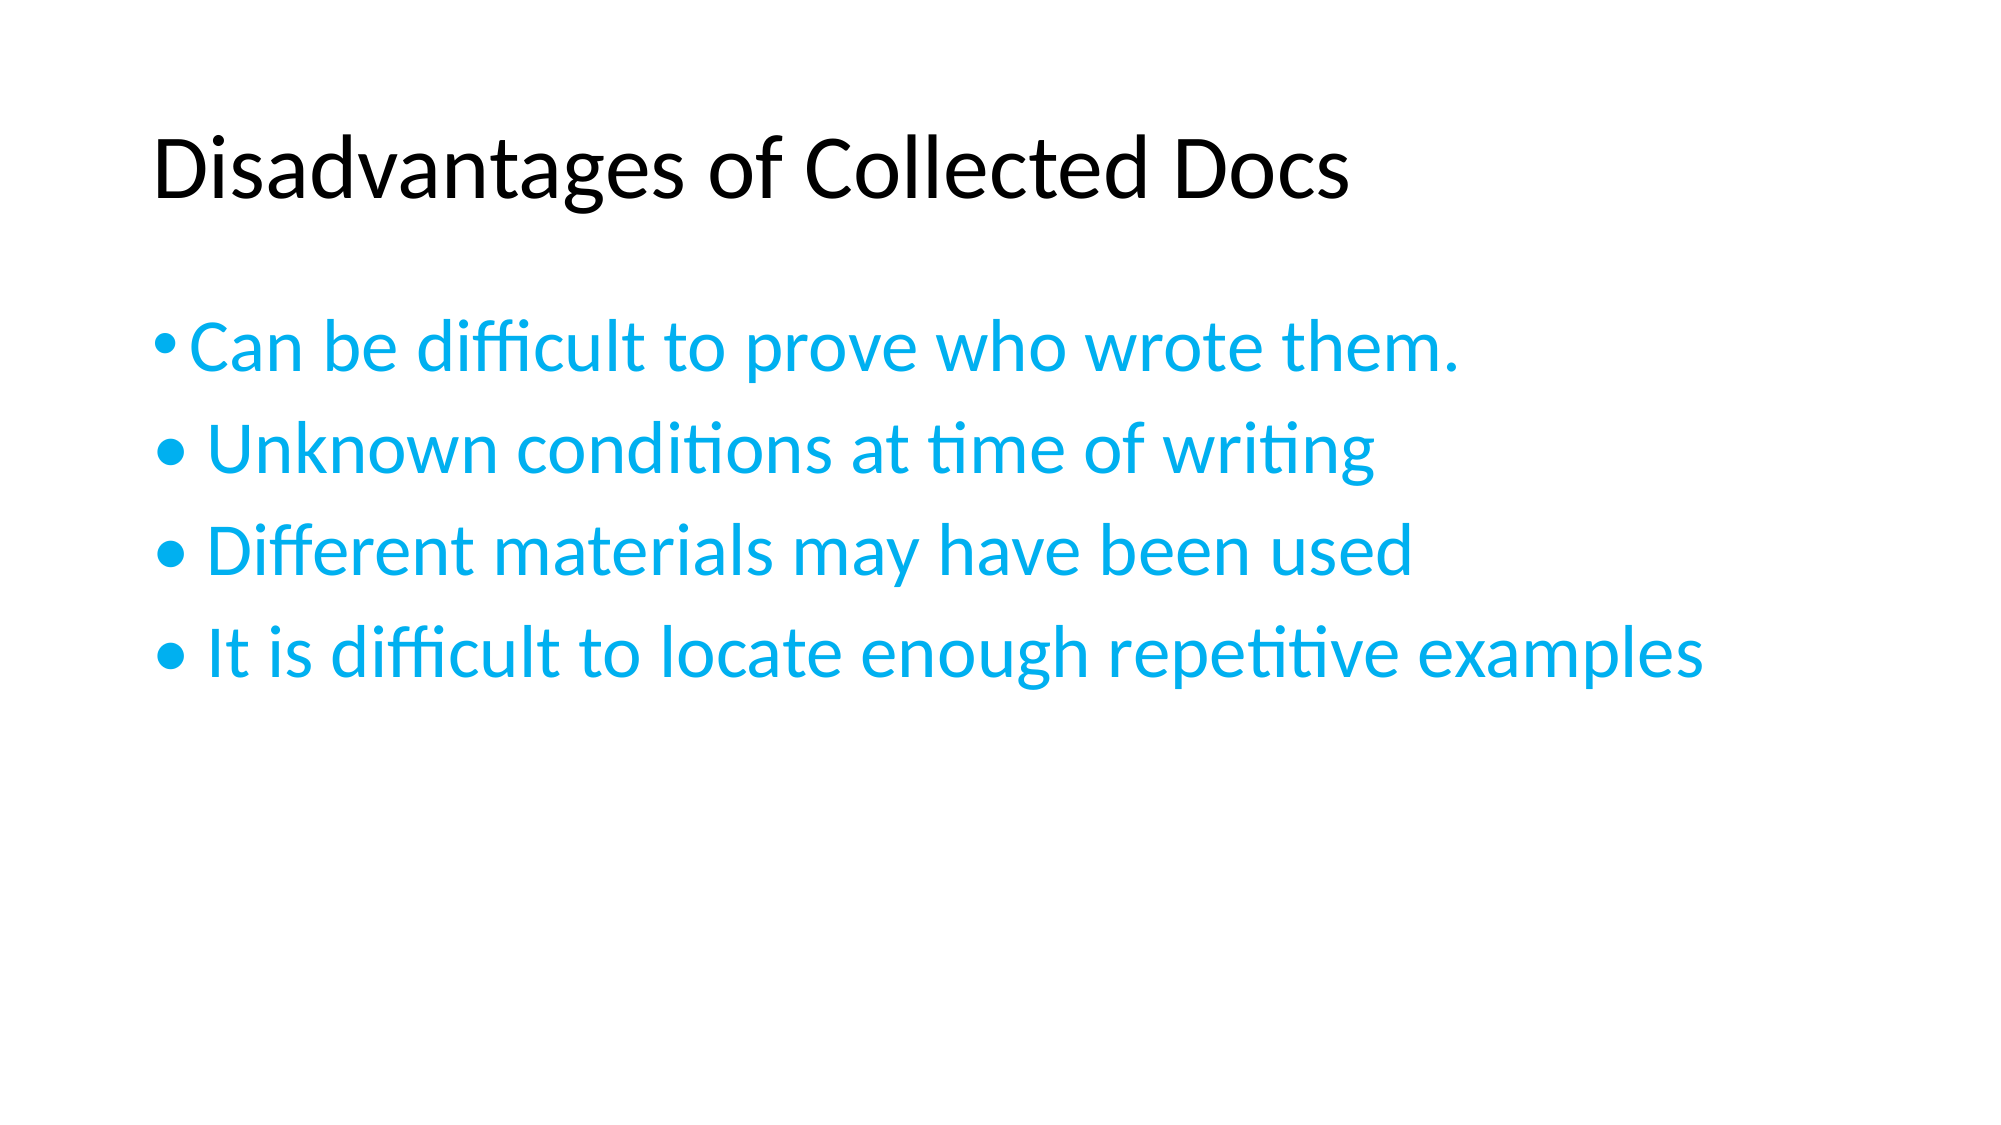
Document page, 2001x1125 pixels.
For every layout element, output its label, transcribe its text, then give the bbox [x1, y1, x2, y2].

list Can be difficult to prove who wrote them. • Unknown conditions at time of writing • Different materials may have been used • It is difficult to locate enough repetitive examples [137, 299, 1863, 1014]
title Disadvantages of Collected Docs [137, 59, 1863, 278]
